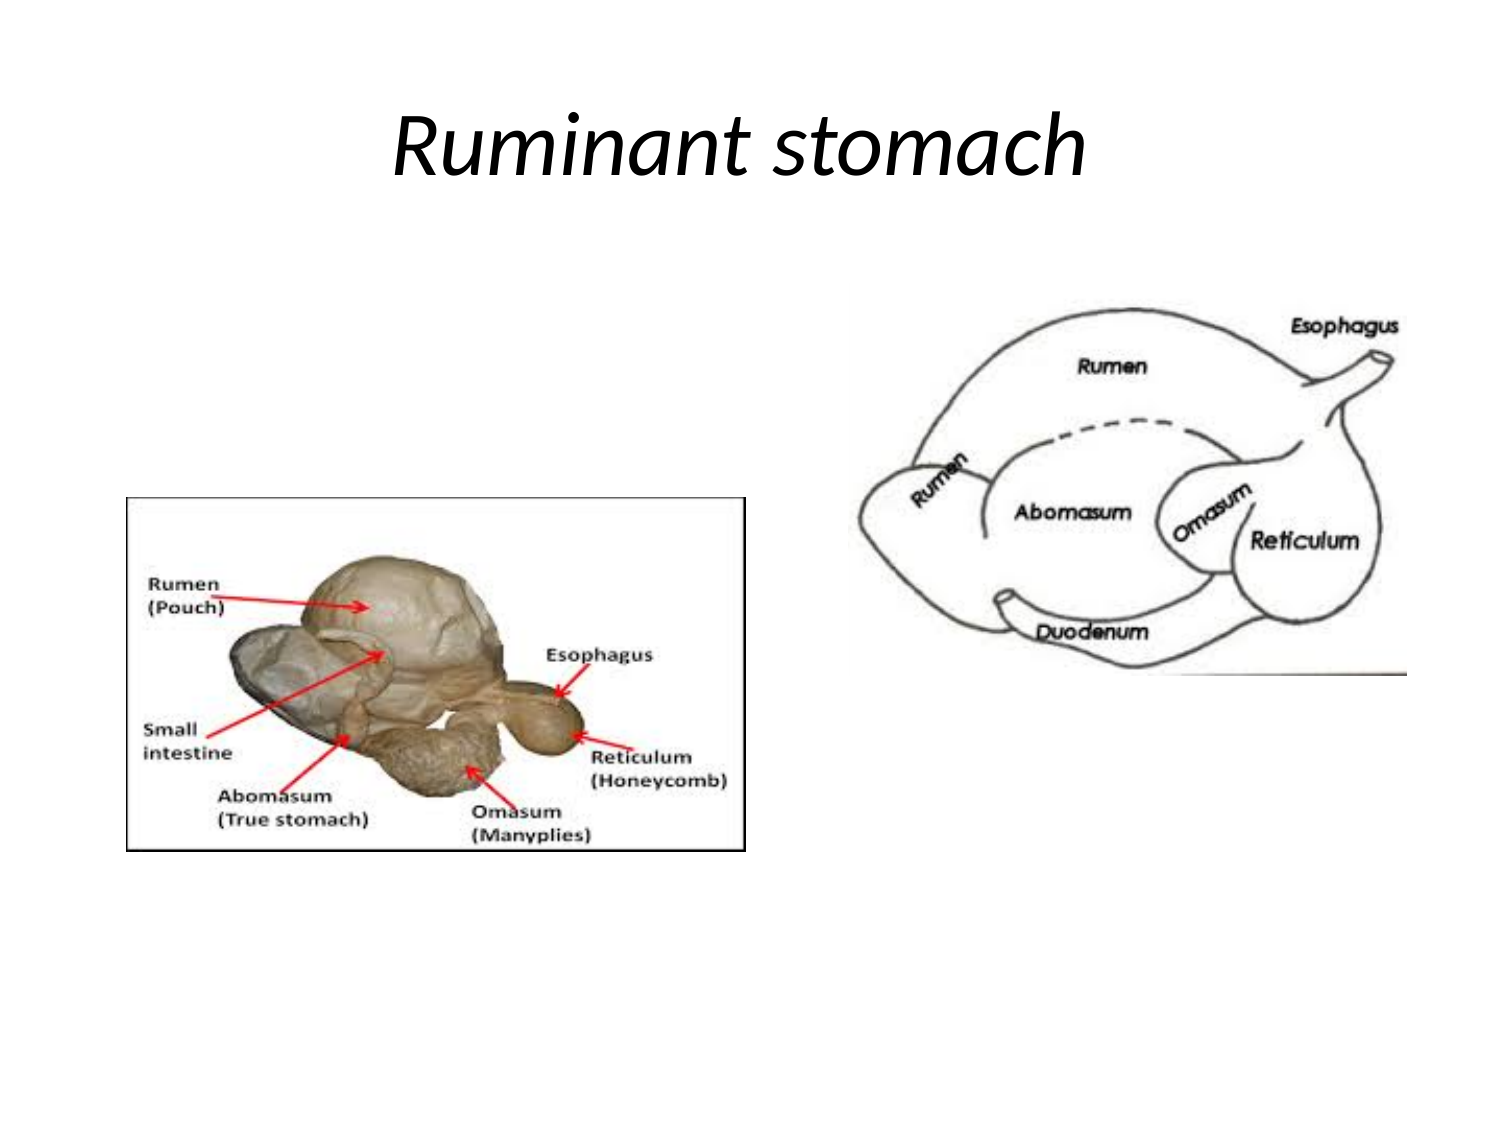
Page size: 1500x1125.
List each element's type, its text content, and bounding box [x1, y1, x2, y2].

picture [126, 497, 746, 853]
picture [848, 283, 1408, 676]
title Ruminant stomach [75, 45, 1425, 233]
